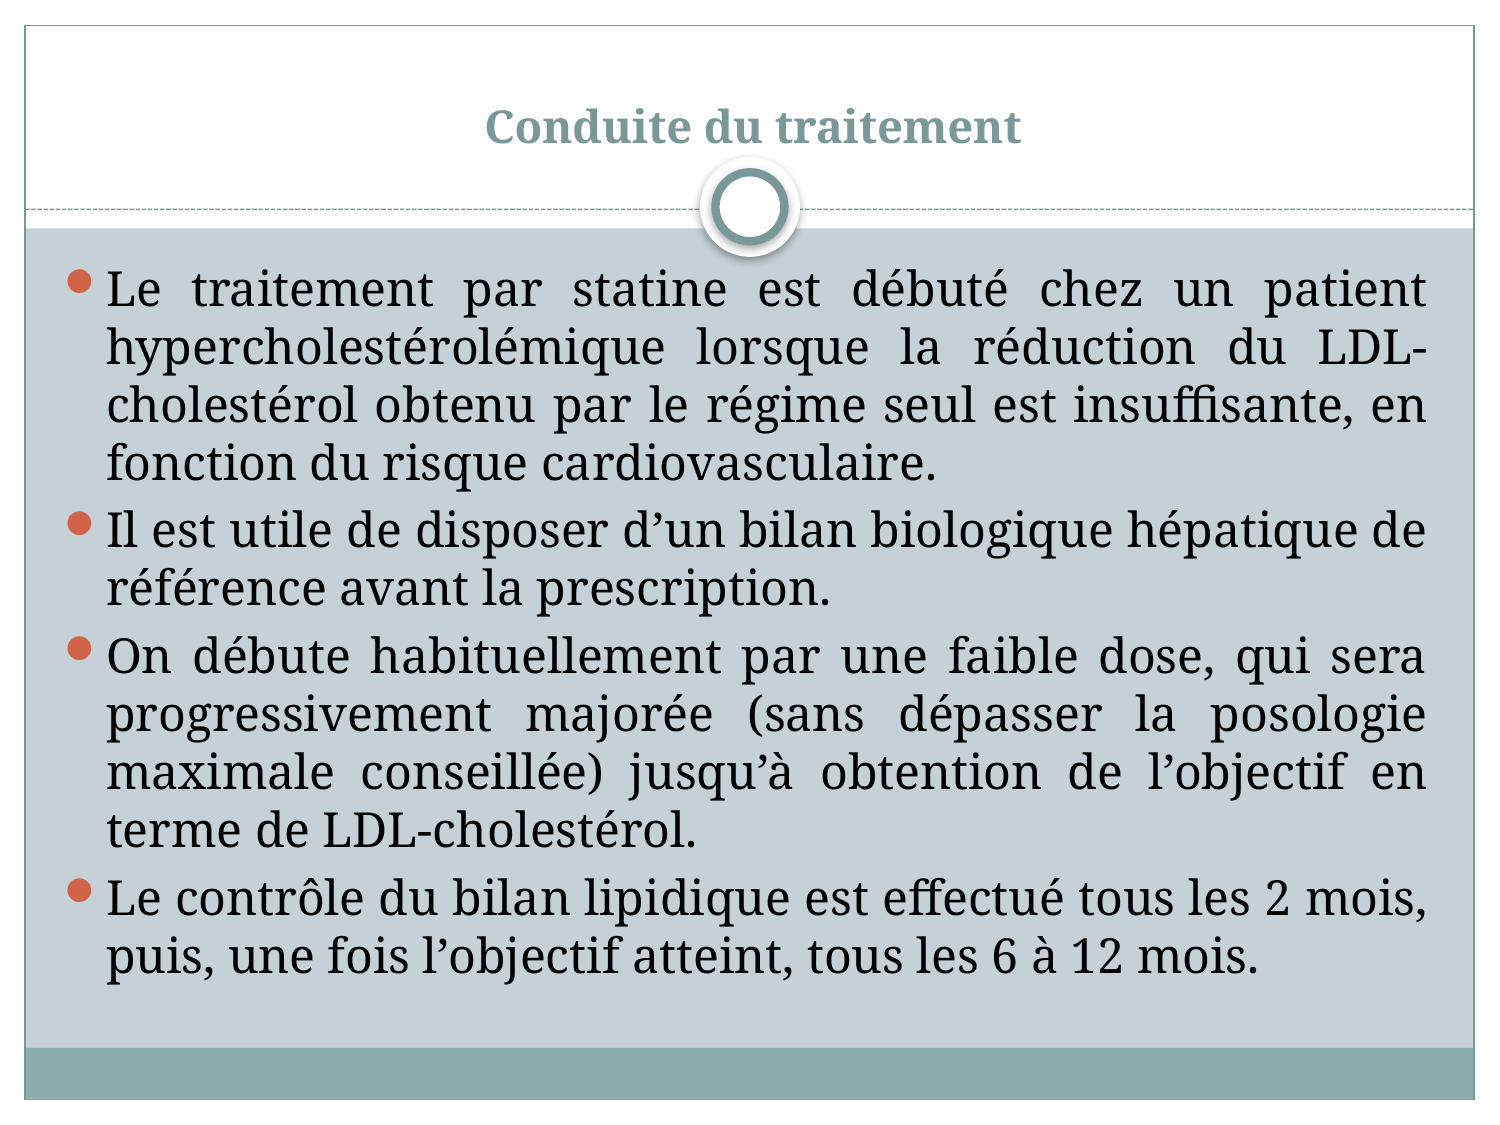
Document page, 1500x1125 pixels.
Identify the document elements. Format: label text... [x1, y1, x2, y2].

title Conduite du traitement [53, 90, 1454, 215]
list Le traitement par statine est débuté chez un patient hypercholestérolémique lorsque la réduction du LDL-cholestérol obtenu par le régime seul est insuffisante, en fonction du risque cardiovasculaire. Il est utile de disposer d’un bilan biologique hépatique de référence avant la prescription. On débute habituellement par une faible dose, qui sera progressivement majorée (sans dépasser la posologie maximale conseillée) jusqu’à obtention de l’objectif en terme de LDL-cholestérol. Le contrôle du bilan lipidique est effectué tous les 2 mois, puis, une fois l’objectif atteint, tous les 6 à 12 mois. [49, 250, 1445, 1001]
